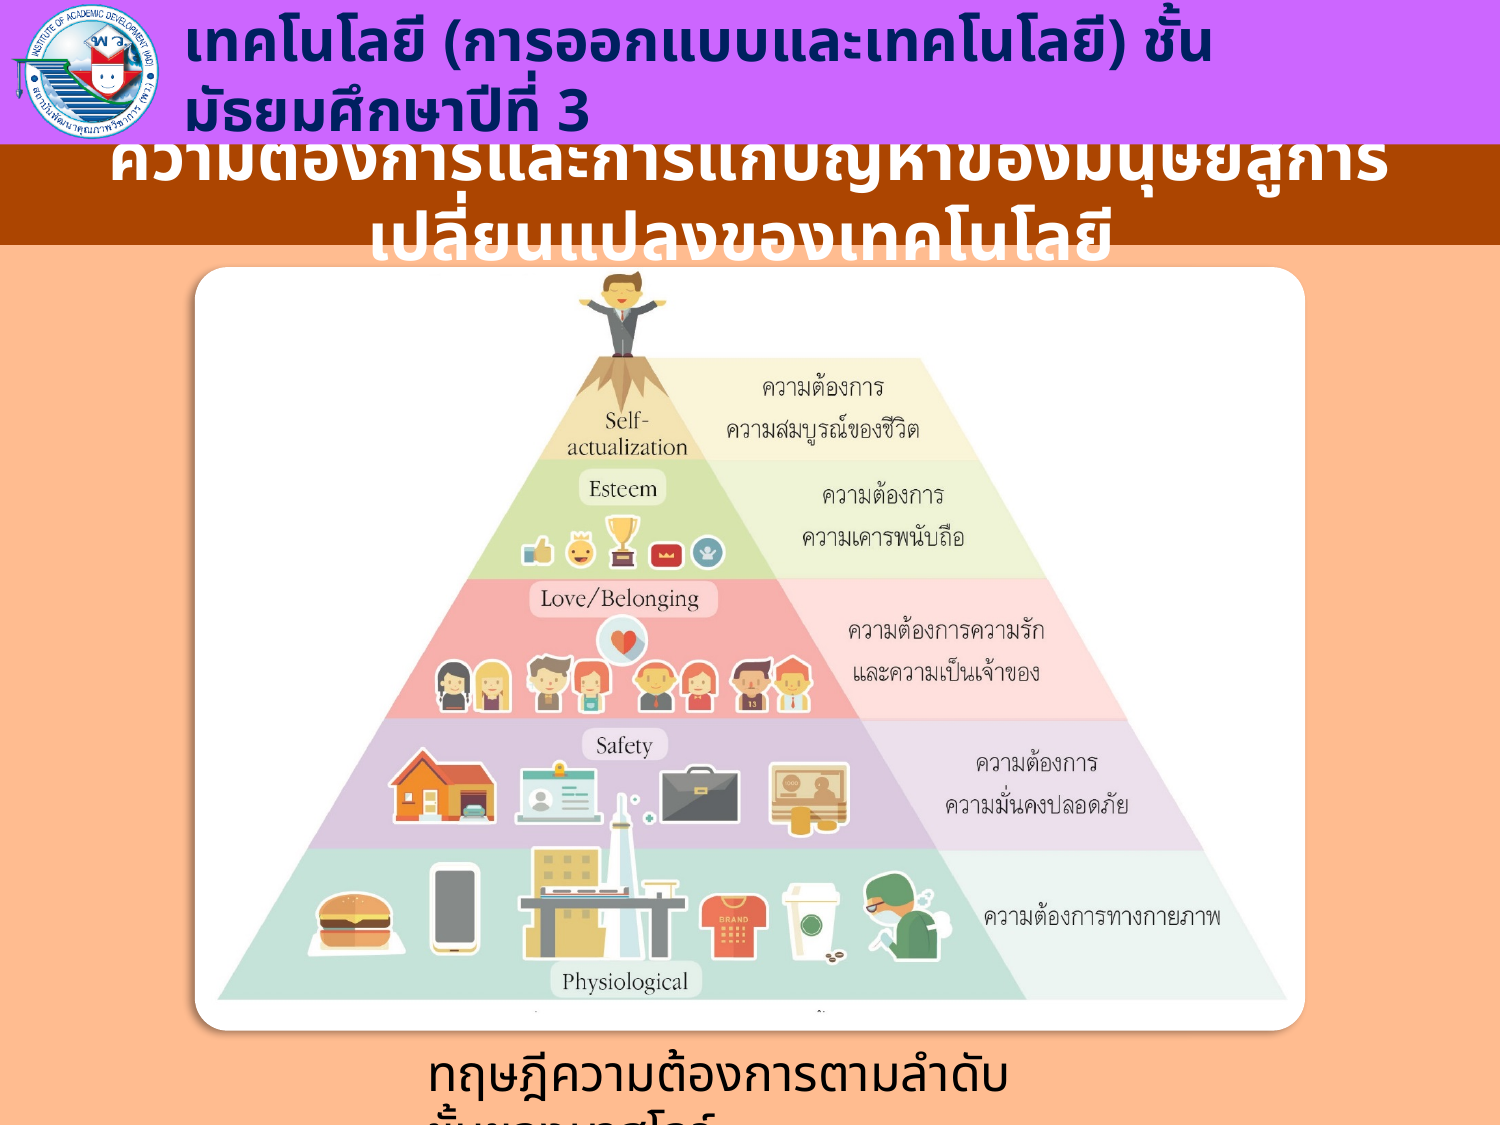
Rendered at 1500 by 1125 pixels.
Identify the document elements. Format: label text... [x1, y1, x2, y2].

text_box ทฤษฎีความต้องการตามลำดับขั้นของมาสโลว์ [412, 1033, 1062, 1125]
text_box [0, 0, 1500, 145]
picture [194, 267, 1306, 1031]
text_box ความต้องการและการแก้ปัญหาของมนุษย์สู่การเปลี่ยนแปลงของเทคโนโลยี [0, 145, 1500, 246]
